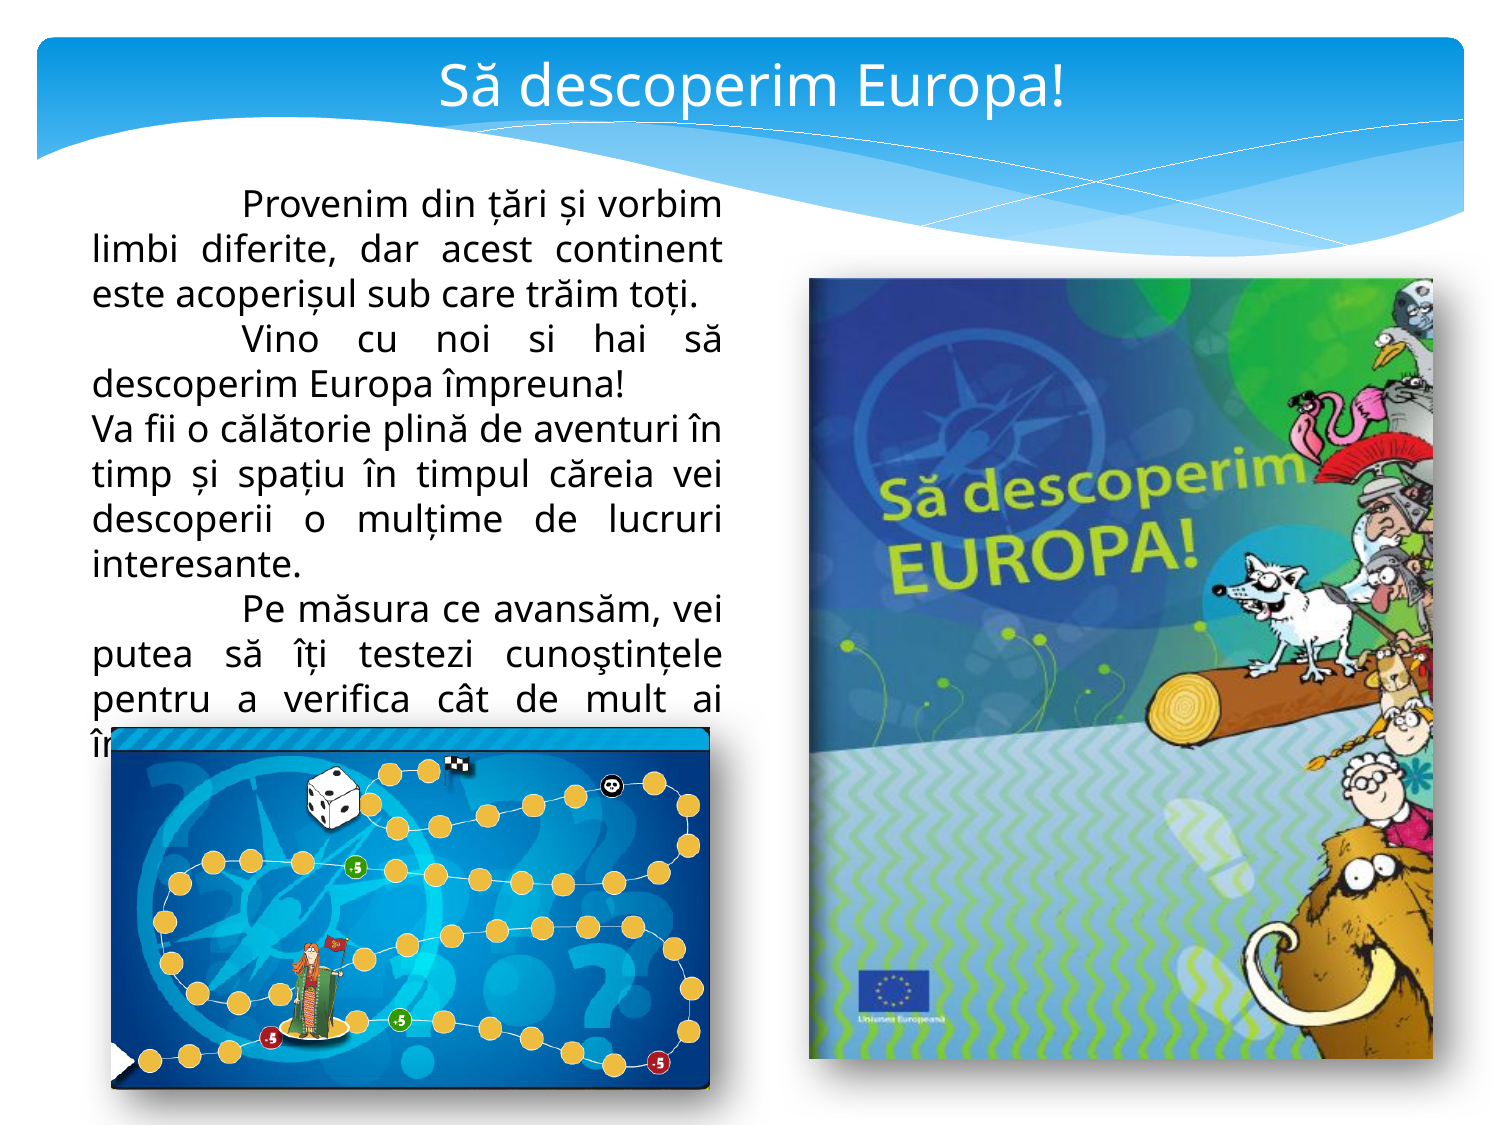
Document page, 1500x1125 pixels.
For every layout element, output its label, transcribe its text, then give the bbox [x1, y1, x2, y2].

picture [110, 727, 116, 734]
picture [808, 278, 1433, 1059]
picture [704, 727, 710, 749]
picture [110, 750, 710, 1091]
text_box Provenim din ţări şi vorbim limbi diferite, dar acest continent este acoperişul sub care trăim toţi. Vino cu noi si hai să descoperim Europa împreuna! Va fii o călătorie plină de aventuri în timp şi spaţiu în timpul căreia vei descoperii o mulţime de lucruri interesante. Pe măsura ce avansăm, vei putea să îţi testezi cunoştinţele pentru a verifica cât de mult ai învăţat. [76, 172, 739, 773]
text_box Să descoperim Europa! [2, 40, 1500, 196]
